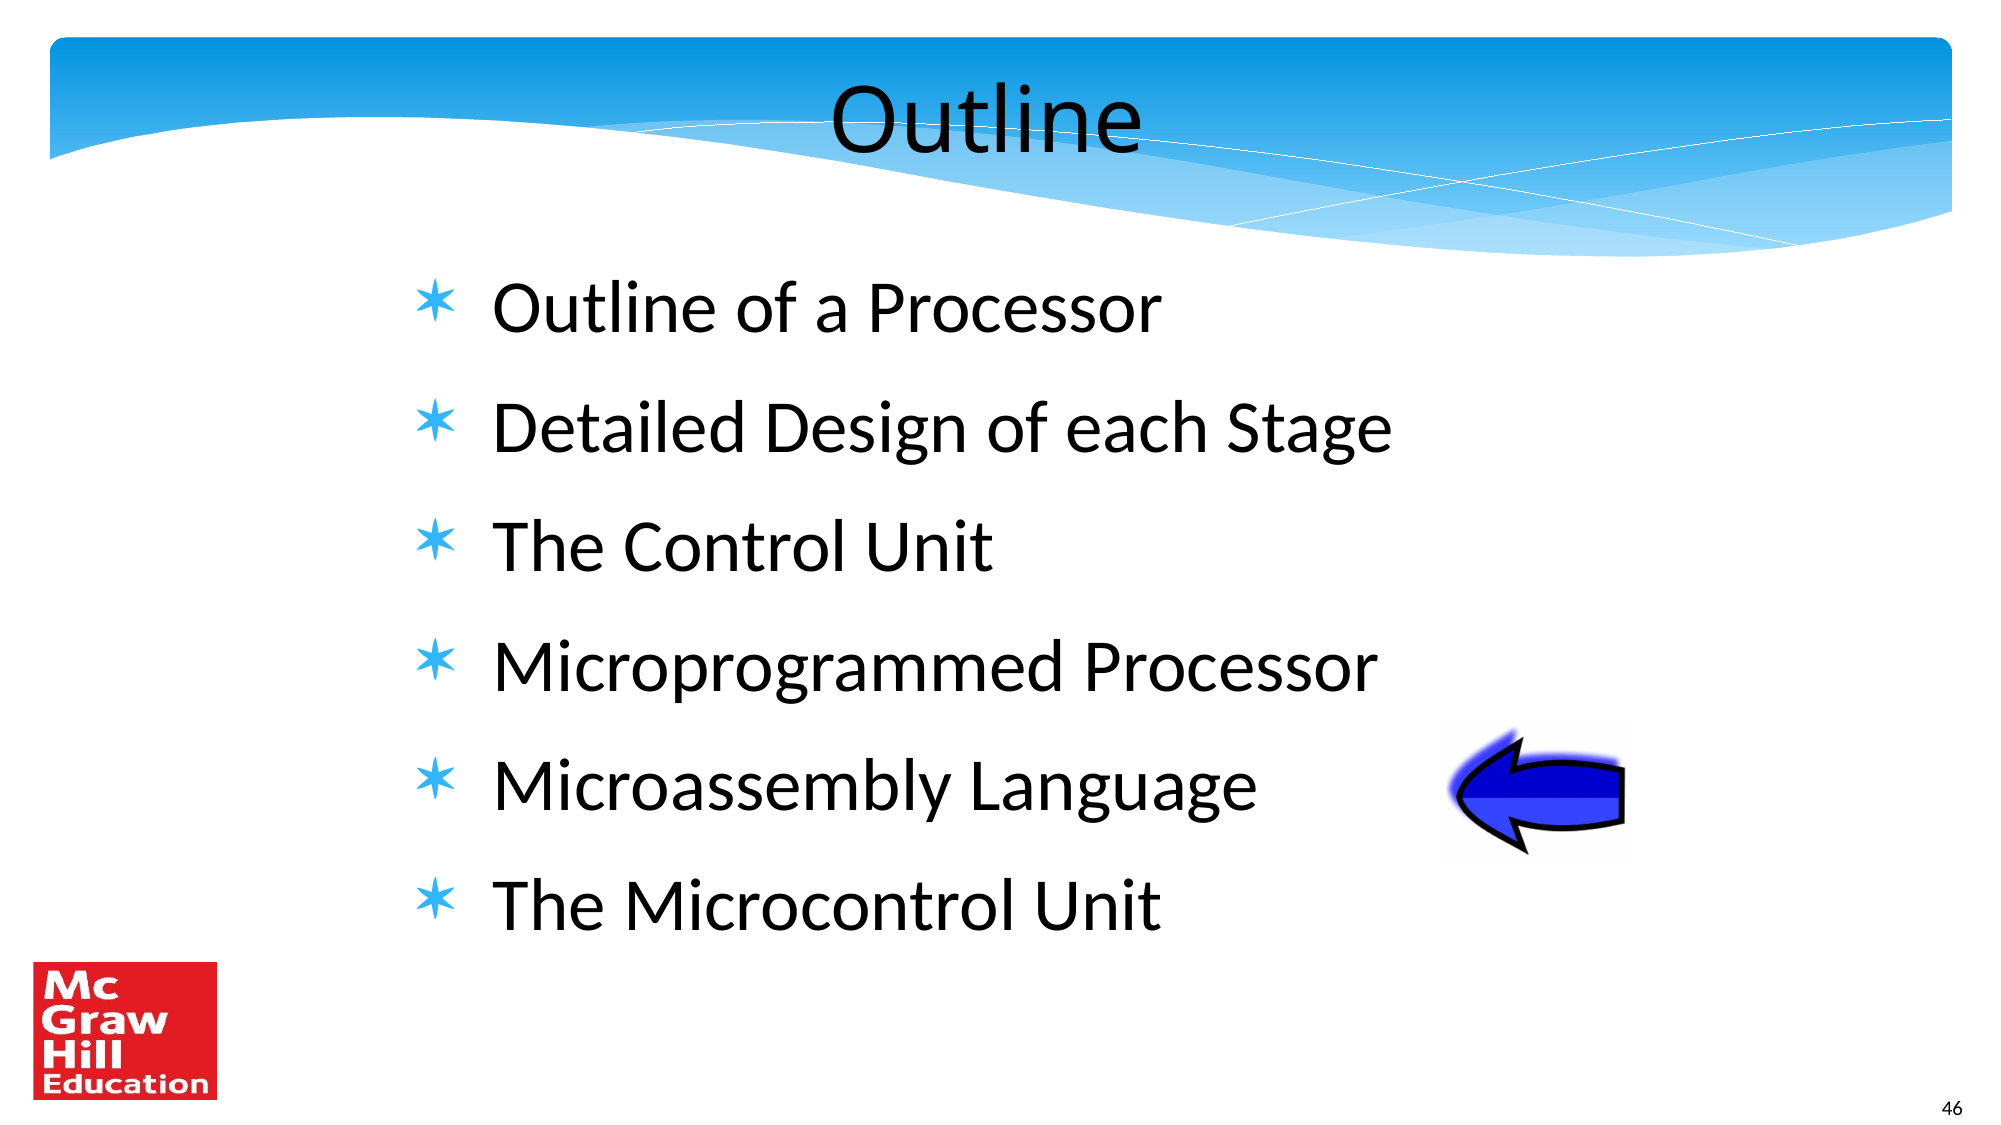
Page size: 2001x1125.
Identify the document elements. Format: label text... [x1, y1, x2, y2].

picture [1439, 726, 1635, 865]
picture [33, 962, 217, 1100]
title Outline [379, 21, 1596, 210]
list Outline of a Processor Detailed Design of each Stage The Control Unit Microprogrammed Processor Microassembly Language The Microcontrol Unit [399, 257, 1605, 1009]
